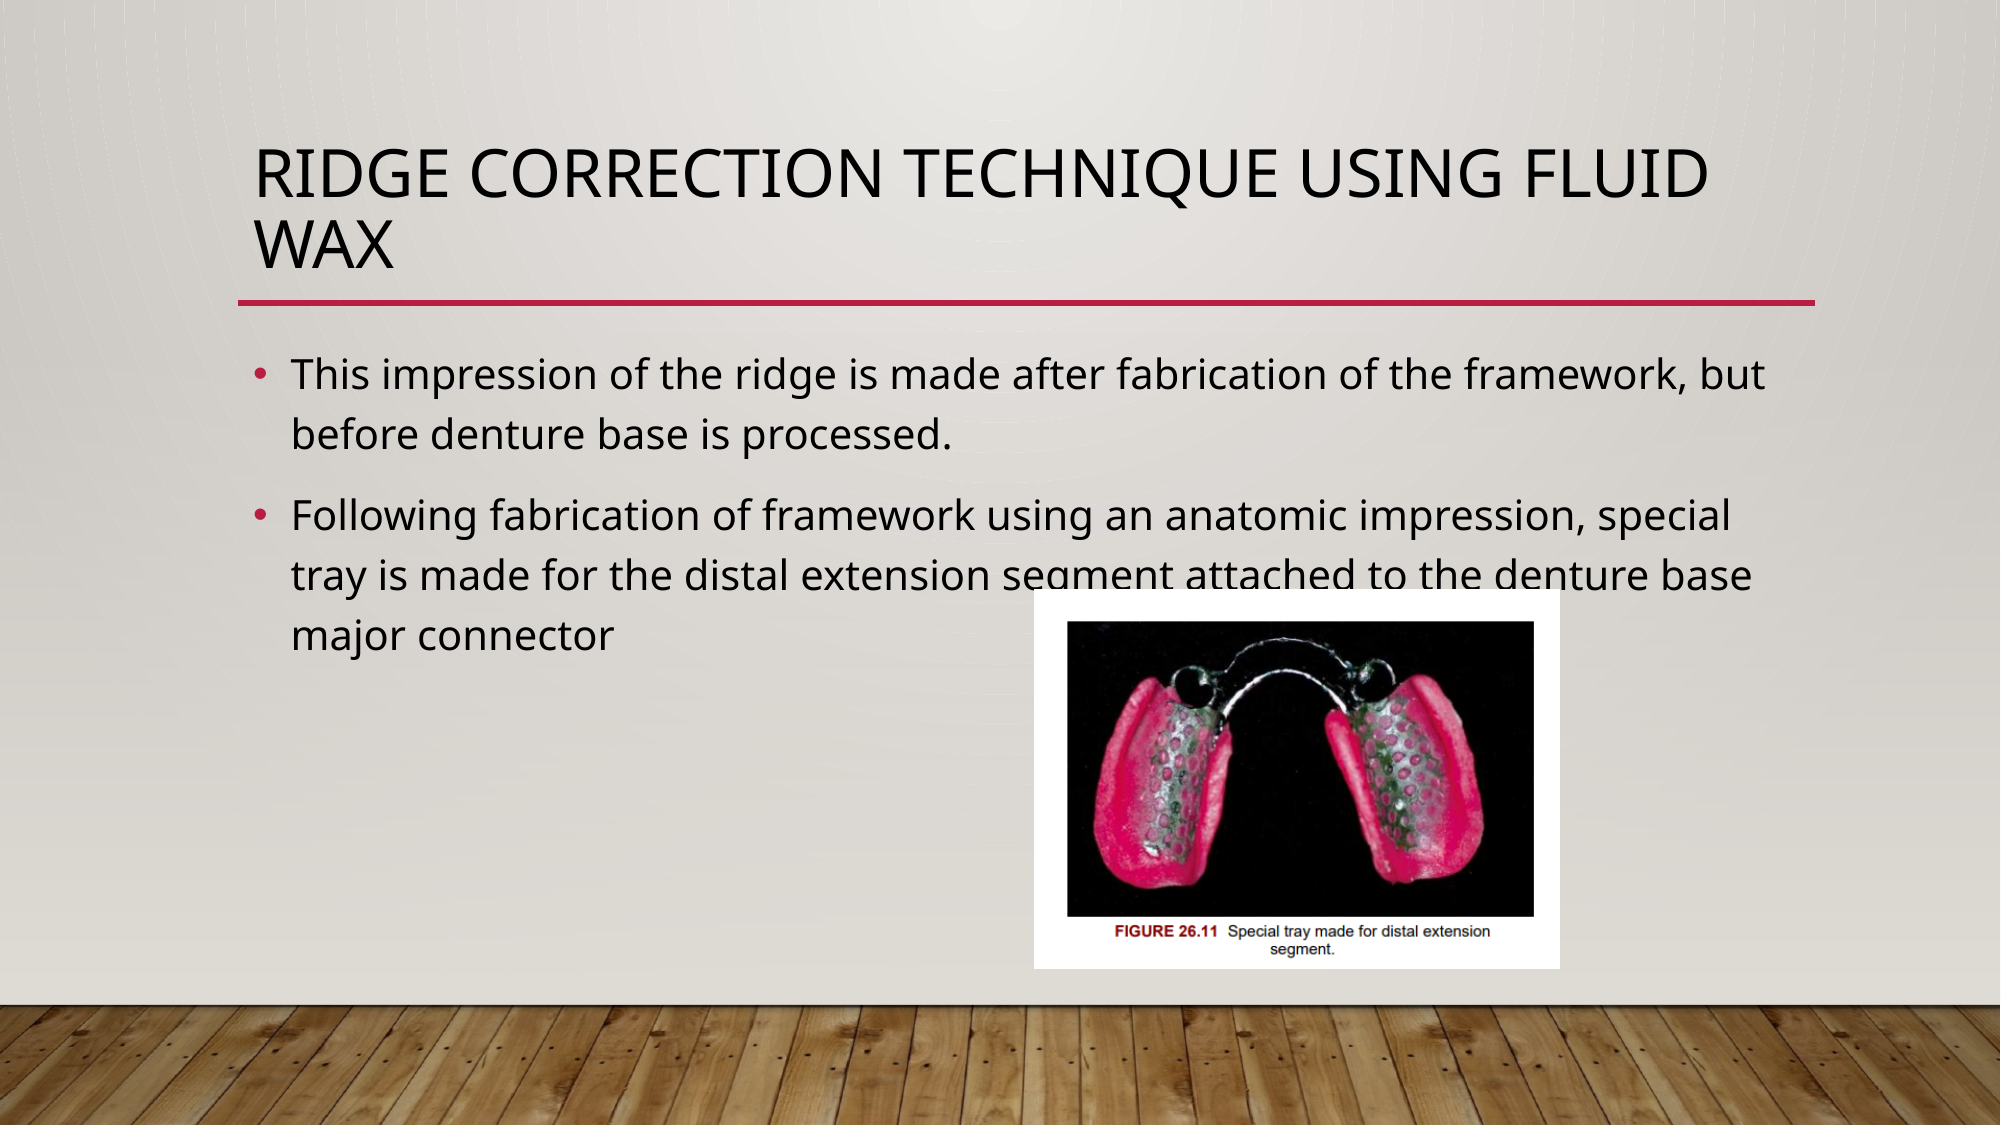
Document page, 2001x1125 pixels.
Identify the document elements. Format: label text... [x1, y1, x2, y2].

title RIDGE CORRECTION TECHNIQUE USING FLUID WAX [238, 131, 1814, 305]
picture [0, 1005, 2000, 1125]
list This impression of the ridge is made after fabrication of the framework, but before denture base is processed. Following fabrication of framework using an anatomic impression, special tray is made for the distal extension segment attached to the denture base major connector [238, 330, 1814, 897]
picture [1034, 588, 1560, 969]
